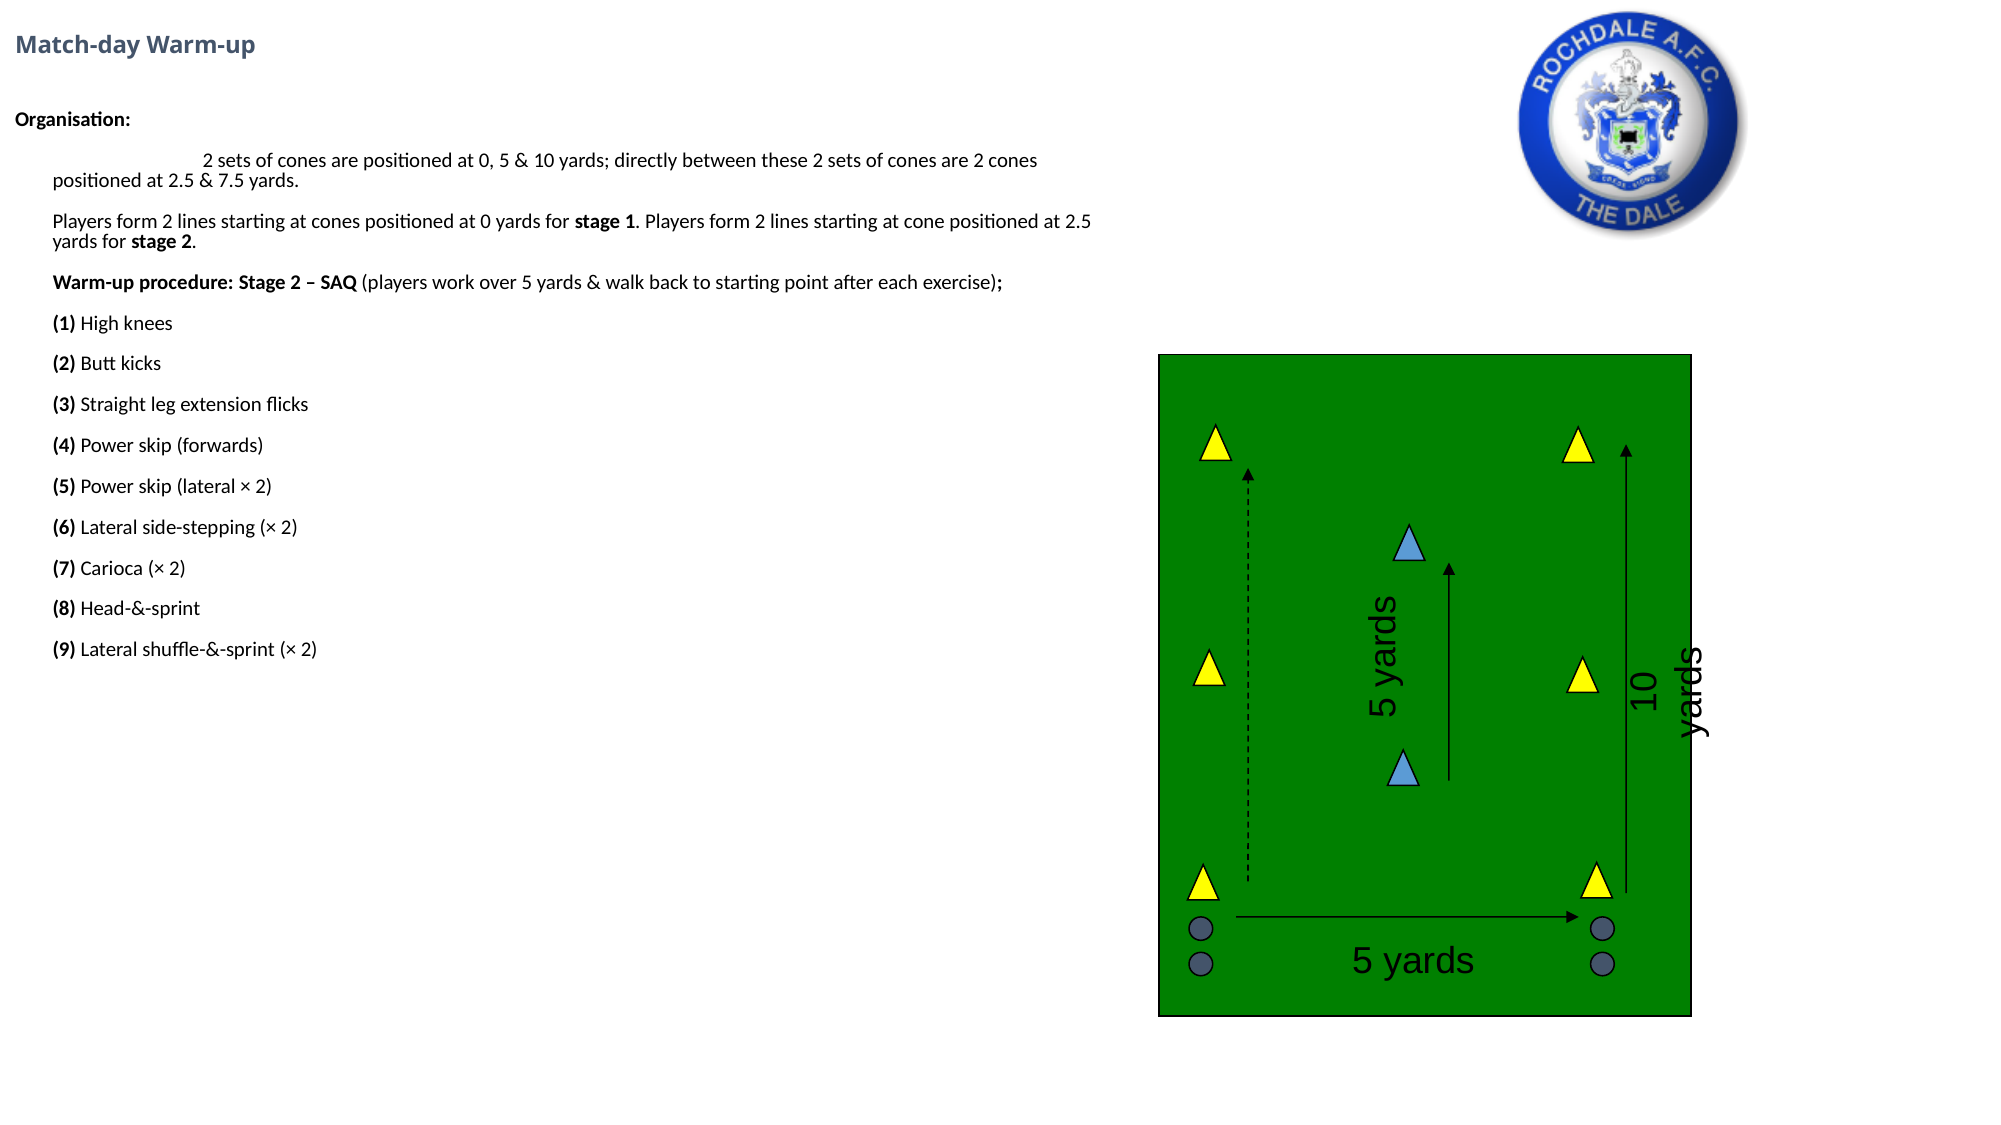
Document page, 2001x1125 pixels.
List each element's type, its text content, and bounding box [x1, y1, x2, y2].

title Match-day Warm-up [0, 0, 1351, 98]
text_box [1393, 524, 1425, 561]
text_box [1387, 749, 1419, 786]
text_box [1590, 952, 1615, 976]
list Organisation: 2 sets of cones are positioned at 0, 5 & 10 yards; directly between these 2 sets of cones are 2 cones positioned at 2.5 & 7.5 yards. Players form 2 lines starting at cones positioned at 0 yards for stage 1. Players form 2 lines starting at cone positioned at 2.5 yards for stage 2. Warm-up procedure: Stage 2 – SAQ (players work over 5 yards & walk back to starting point after each exercise); (1) High knees (2) Butt kicks (3) Straight leg extension flicks (4) Power skip (forwards) (5) Power skip (lateral × 2) (6) Lateral side-stepping (× 2) (7) Carioca (× 2) (8) Head-&-sprint (9) Lateral shuffle-&-sprint (× 2) [0, 62, 1142, 1087]
text_box [1580, 862, 1613, 898]
text_box [1241, 467, 1255, 481]
text_box [1562, 427, 1594, 463]
text_box [1566, 656, 1599, 693]
text_box [1236, 910, 1579, 924]
text_box [1187, 864, 1219, 900]
text_box [1193, 649, 1225, 686]
text_box 10 yards [1626, 609, 1702, 775]
text_box 5 yards [1342, 574, 1419, 740]
text_box [1442, 562, 1456, 781]
text_box [1189, 952, 1213, 976]
text_box [1199, 424, 1232, 461]
text_box [1590, 916, 1615, 941]
text_box [1619, 444, 1633, 894]
text_box [1189, 916, 1213, 941]
text_box [1159, 354, 1691, 1017]
picture [1507, 0, 1750, 243]
text_box 5 yards [1307, 928, 1520, 989]
